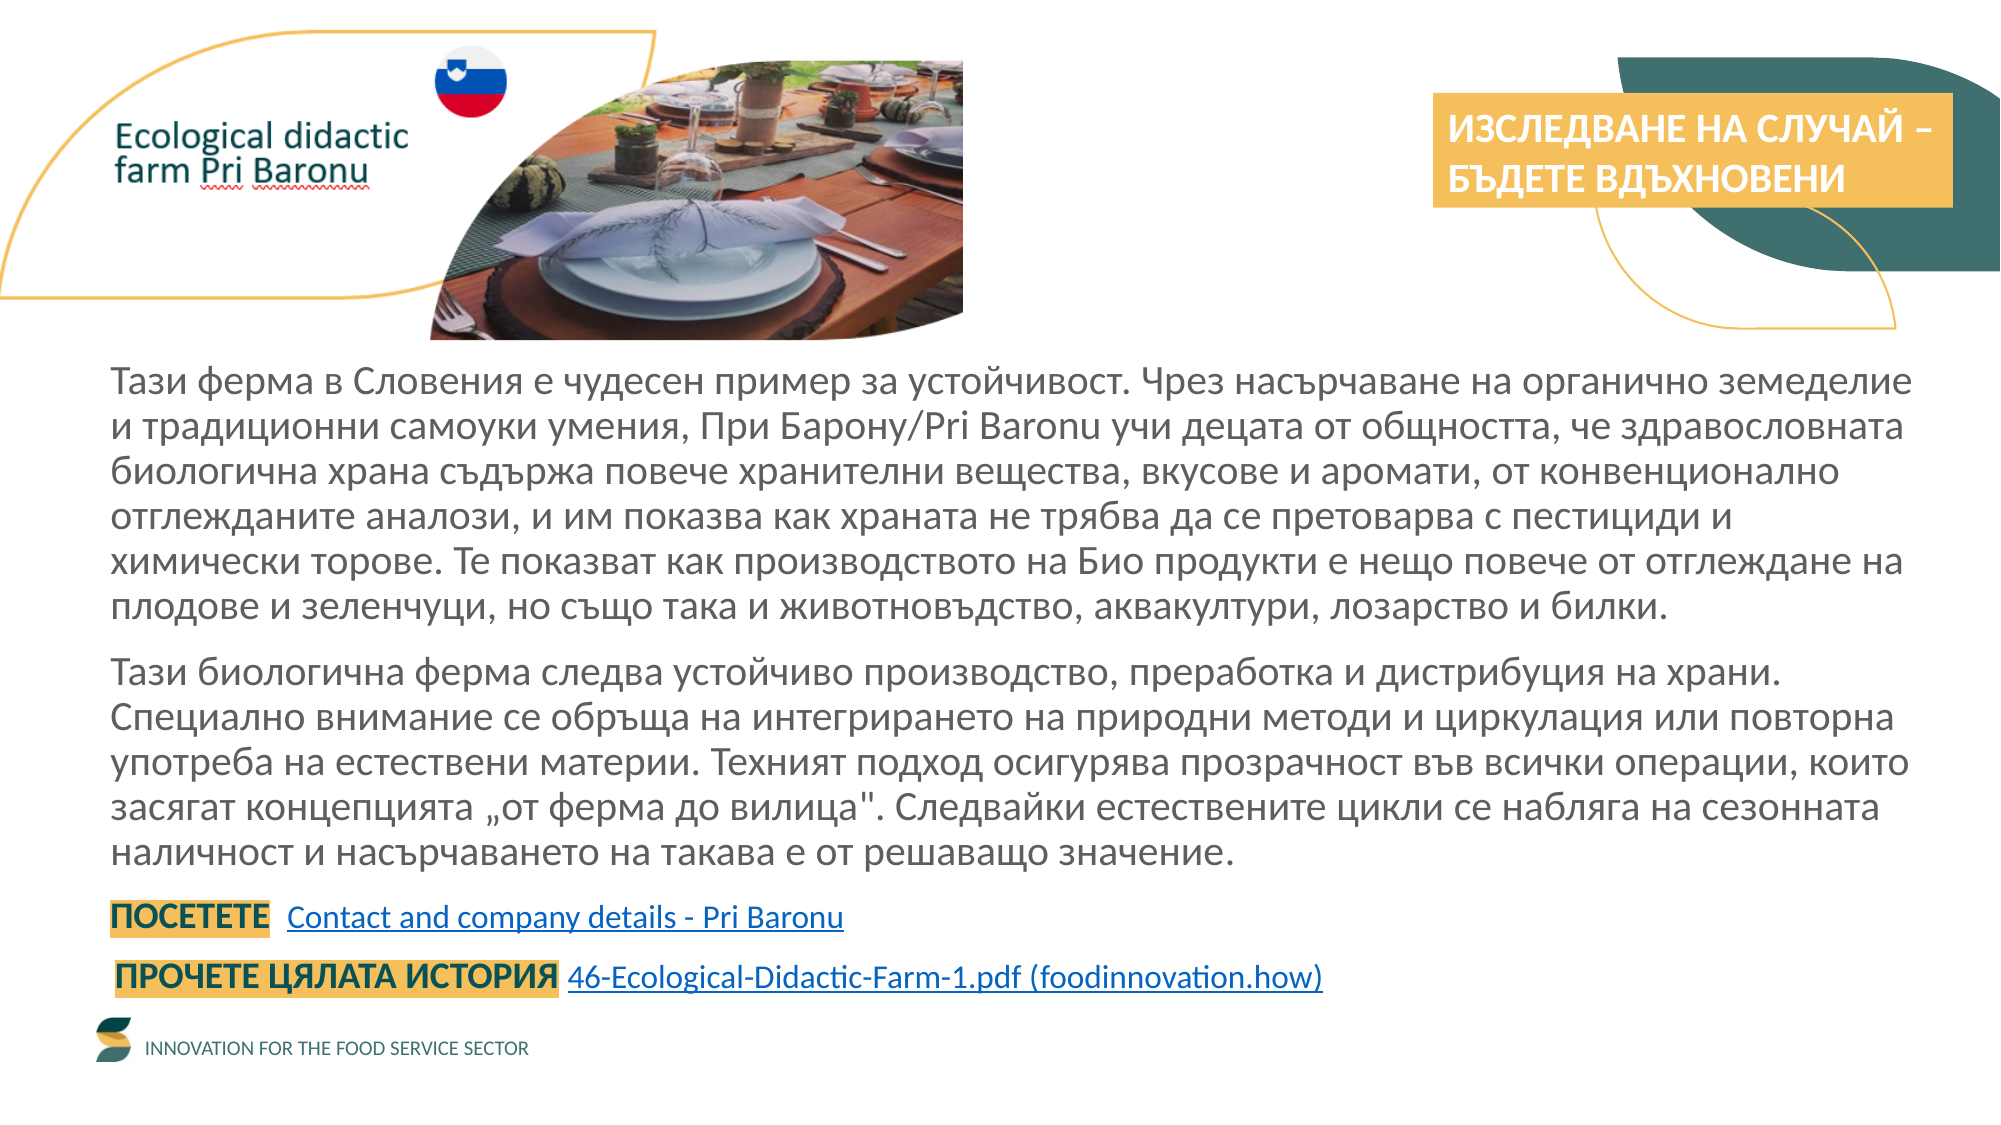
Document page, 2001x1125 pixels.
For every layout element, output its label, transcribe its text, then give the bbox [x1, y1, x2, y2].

picture [96, 1017, 131, 1062]
text_box ПРОЧЕТЕ ЦЯЛАТА ИСТОРИЯ 46-Ecological-Didactic-Farm-1.pdf (foodinnovation.how) [100, 943, 1900, 1004]
list Тази ферма в Словения е чудесен пример за устойчивост. Чрез насърчаване на органично земеделие и традиционни самоуки умения, При Барону/Pri Baronu учи децата от общността, че здравословната биологична храна съдържа повече хранителни вещества, вкусове и аромати, от конвенционално отглежданите аналози, и им показва как храната не трябва да се претоварва с пестициди и химически торове. Те показват как производството на Био продукти е нещо повече от отглеждане на плодове и зеленчуци, но също така и животновъдство, аквакултури, лозарство и билки. Тази биологична ферма следва устойчиво производство, преработка и дистрибуция на храни. Специално внимание се обръща на интегрирането на природни методи и циркулация или повторна употреба на естествени материи. Техният подход осигурява прозрачност във всички операции, които засягат концепцията „от ферма до вилица". Следвайки естествените цикли се набляга на сезонната наличност и насърчаването на такава е от решаващо значение. [95, 351, 1931, 866]
text_box ПОСЕТЕТЕ Contact and company details - Pri Baronu [95, 883, 1096, 943]
picture [0, 17, 963, 352]
text_box ИЗСЛЕДВАНЕ НА СЛУЧАЙ – БЪДЕТЕ ВДЪХНОВЕНИ [1433, 92, 1953, 208]
